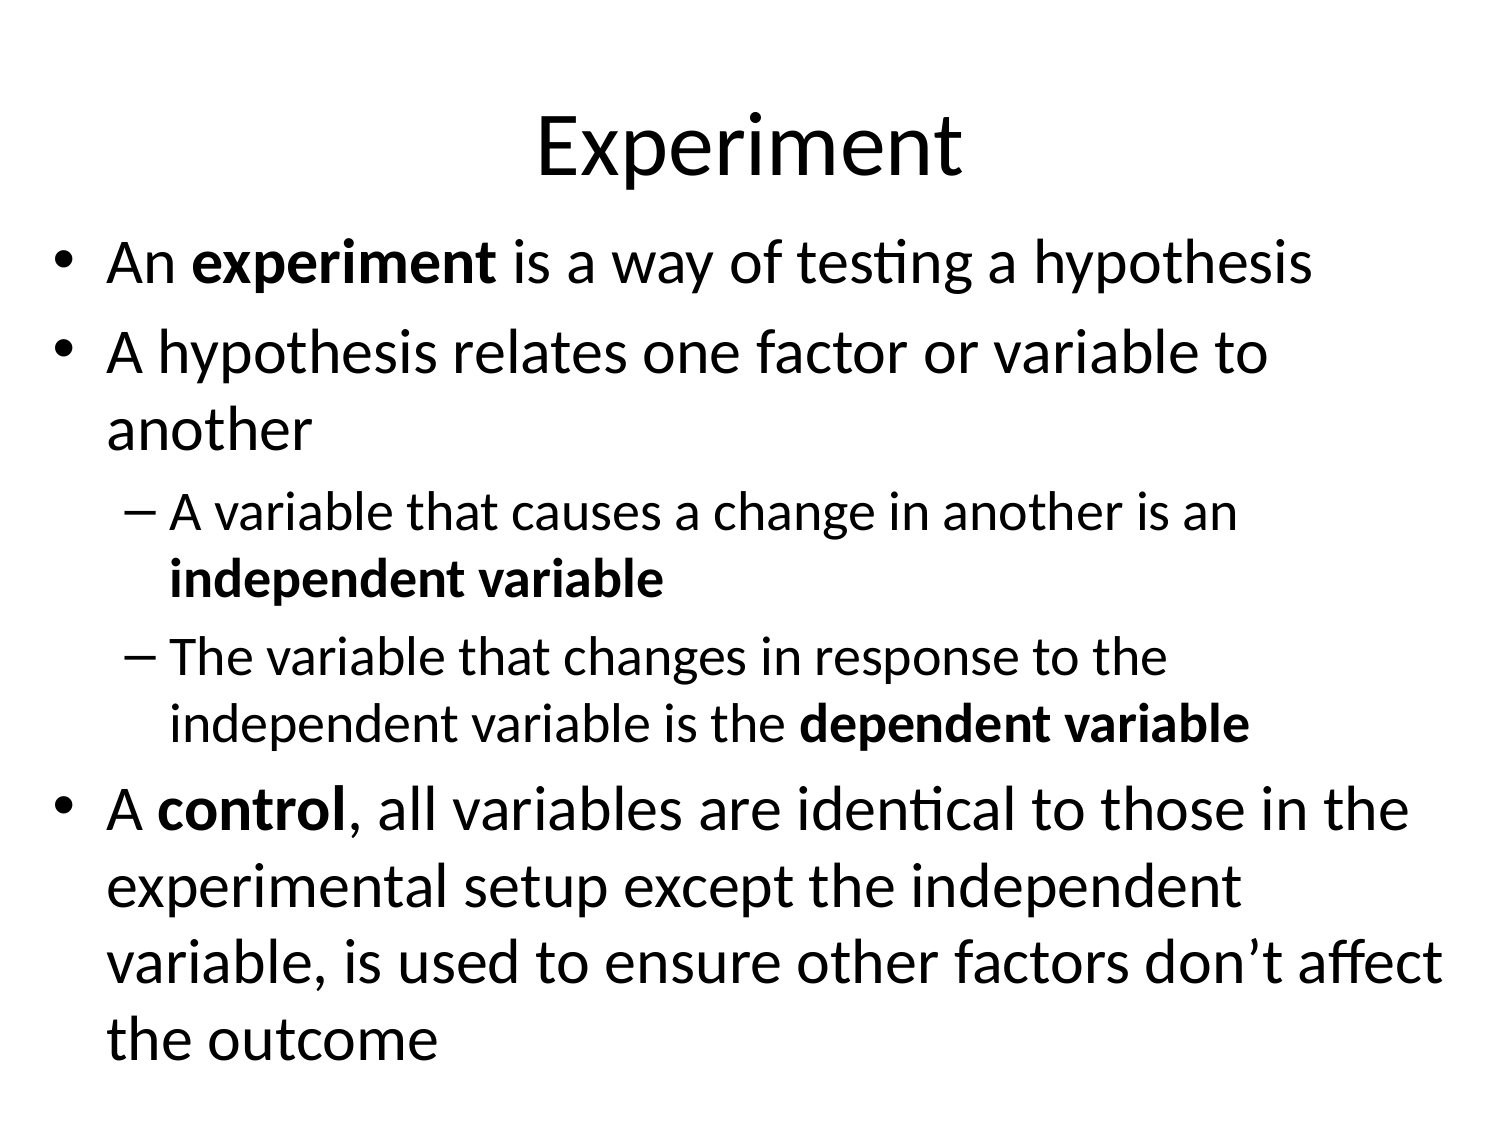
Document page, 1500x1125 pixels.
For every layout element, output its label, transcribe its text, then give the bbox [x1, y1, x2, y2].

list An experiment is a way of testing a hypothesis A hypothesis relates one factor or variable to another A variable that causes a change in another is an independent variable The variable that changes in response to the independent variable is the dependent variable A control, all variables are identical to those in the experimental setup except the independent variable, is used to ensure other factors don’t affect the outcome [37, 212, 1463, 1088]
title Experiment [74, 44, 1426, 212]
